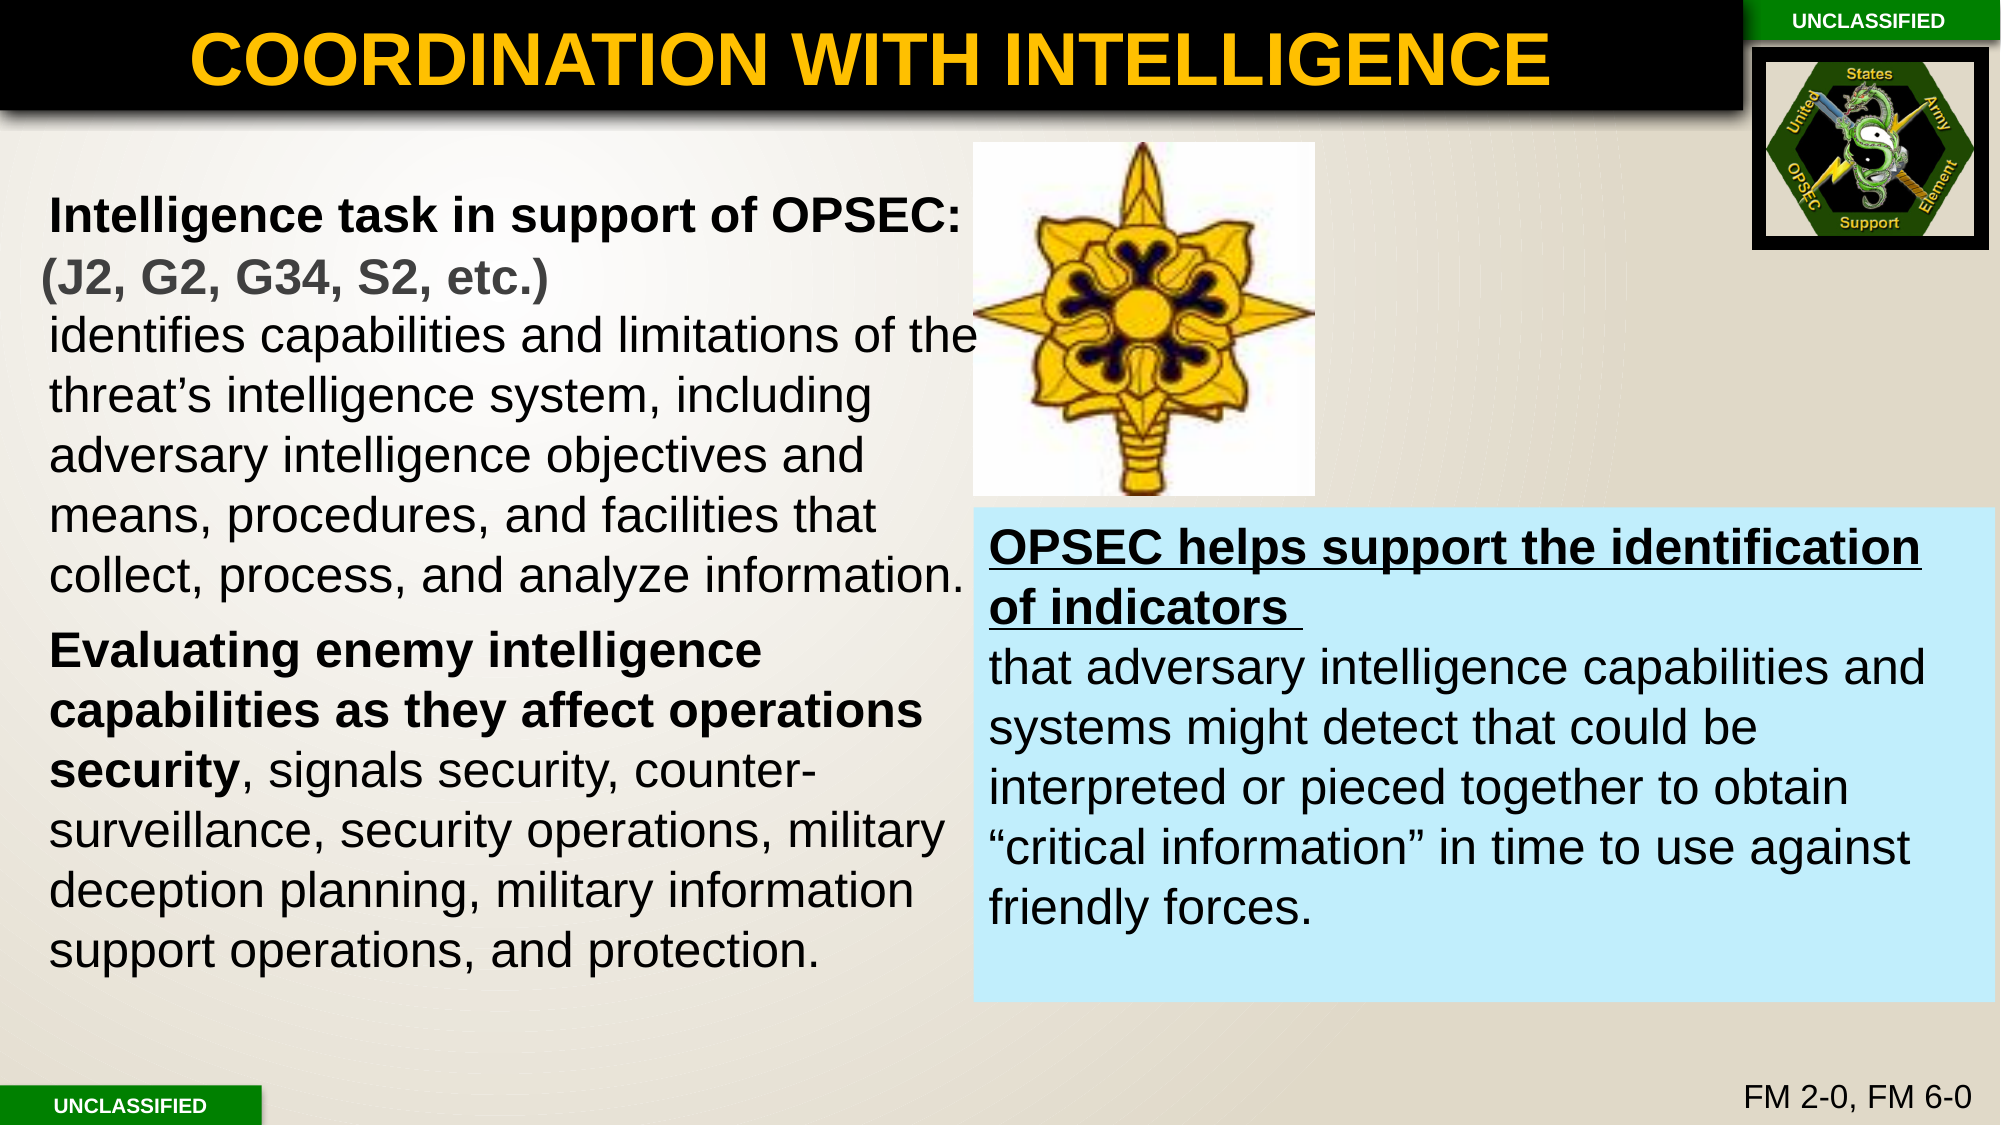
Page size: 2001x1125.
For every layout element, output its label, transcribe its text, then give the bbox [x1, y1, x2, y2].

text_box Intelligence task in support of OPSEC: identifies capabilities and limitations of the threat’s intelligence system, including adversary intelligence objectives and means, procedures, and facilities that collect, process, and analyze information. [34, 174, 999, 610]
text_box COORDINATION WITH INTELLIGENCE [0, 0, 1745, 112]
text_box Evaluating enemy intelligence capabilities as they affect operations security, signals security, counter-surveillance, security operations, military deception planning, military information support operations, and protection. [34, 610, 973, 986]
picture [1766, 62, 1974, 236]
list (J2, G2, G34, S2, etc.) [15, 238, 584, 342]
picture [973, 141, 1315, 496]
text_box OPSEC helps support the identification of indicators that adversary intelligence capabilities and systems might detect that could be interpreted or pieced together to obtain “critical information” in time to use against friendly forces. [973, 507, 1996, 1003]
text_box FM 2-0, FM 6-0 [1728, 1067, 1996, 1123]
